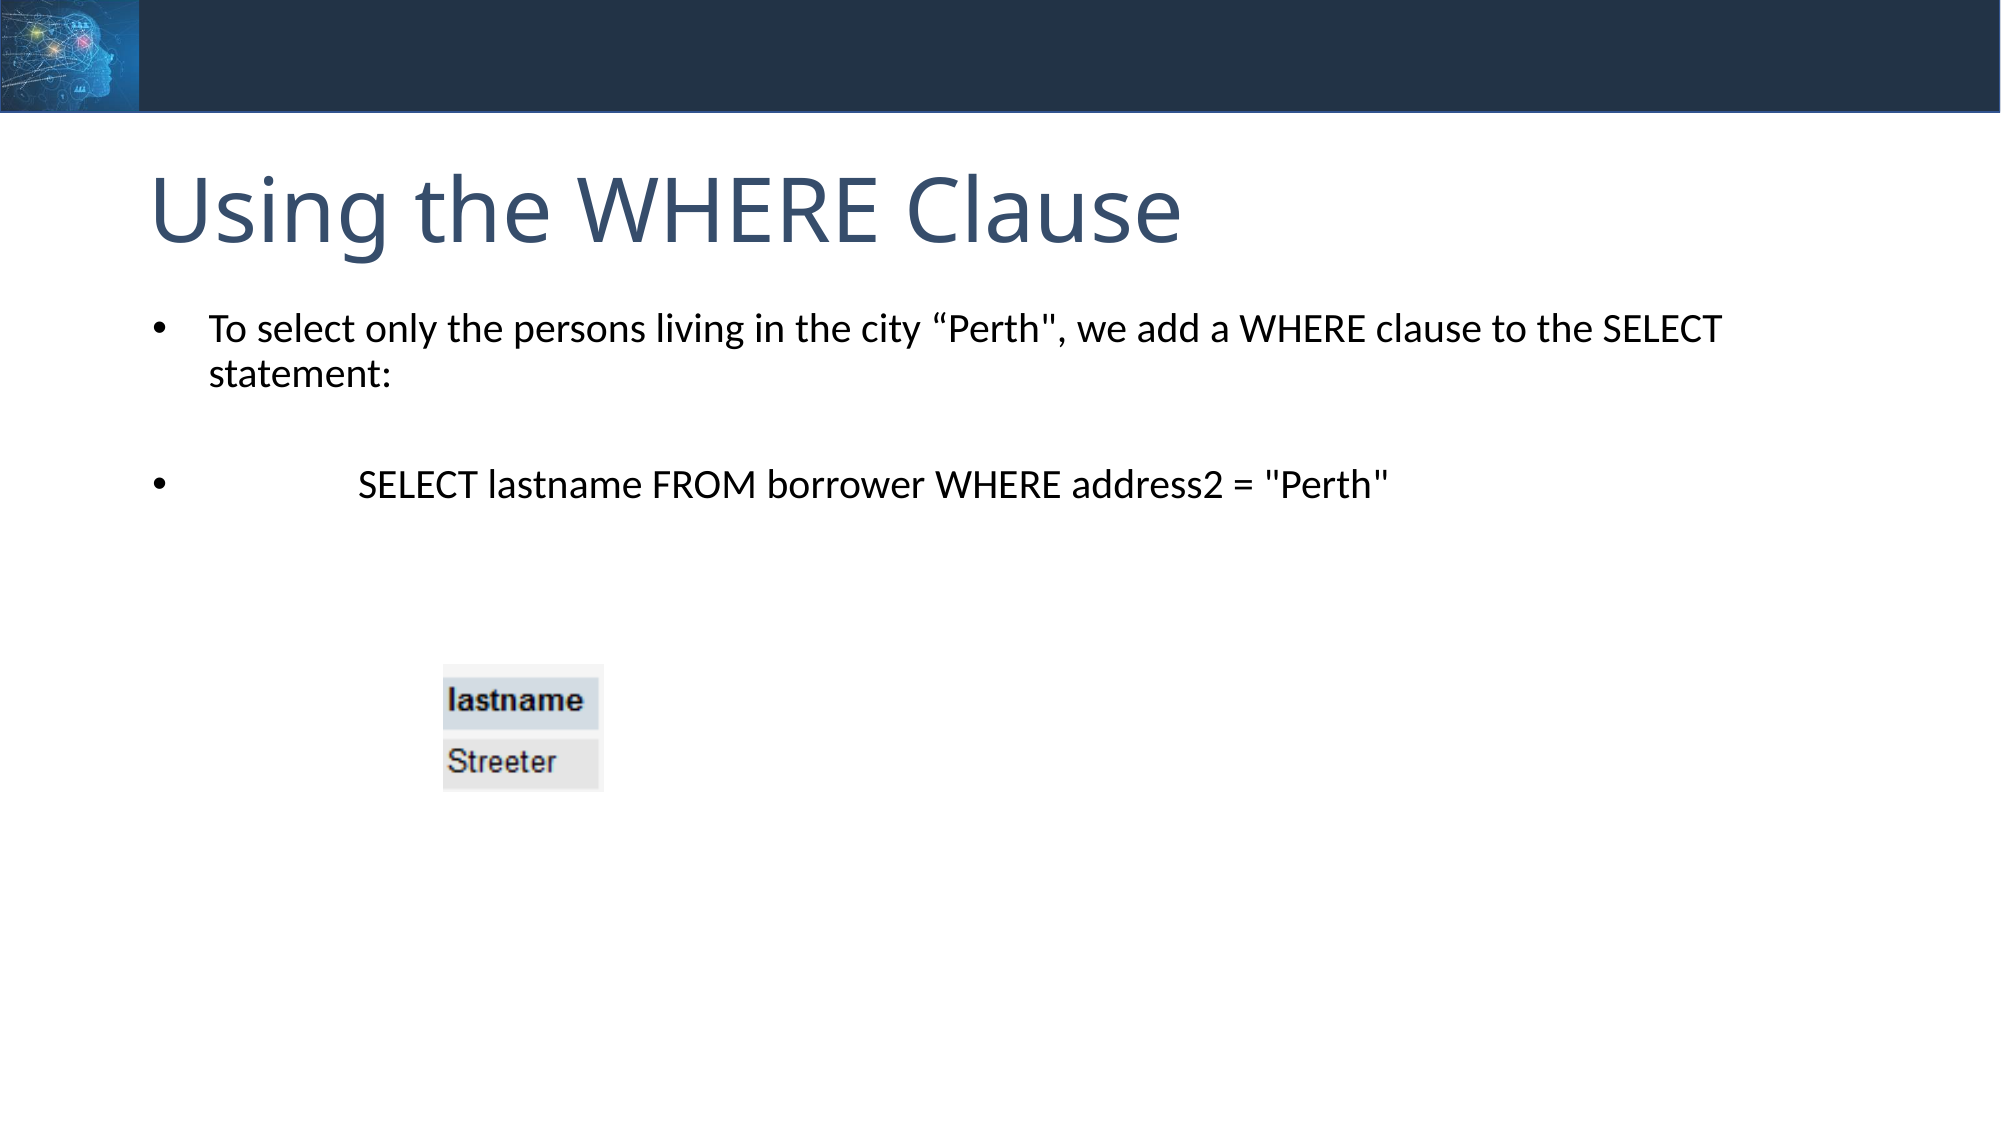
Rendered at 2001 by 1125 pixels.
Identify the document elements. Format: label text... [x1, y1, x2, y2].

picture [2, 0, 140, 111]
list To select only the persons living in the city “Perth", we add a WHERE clause to the SELECT statement: SELECT lastname FROM borrower WHERE address2 = "Perth" [137, 299, 1863, 1014]
picture [443, 664, 604, 793]
title Using the WHERE Clause [133, 119, 1484, 307]
